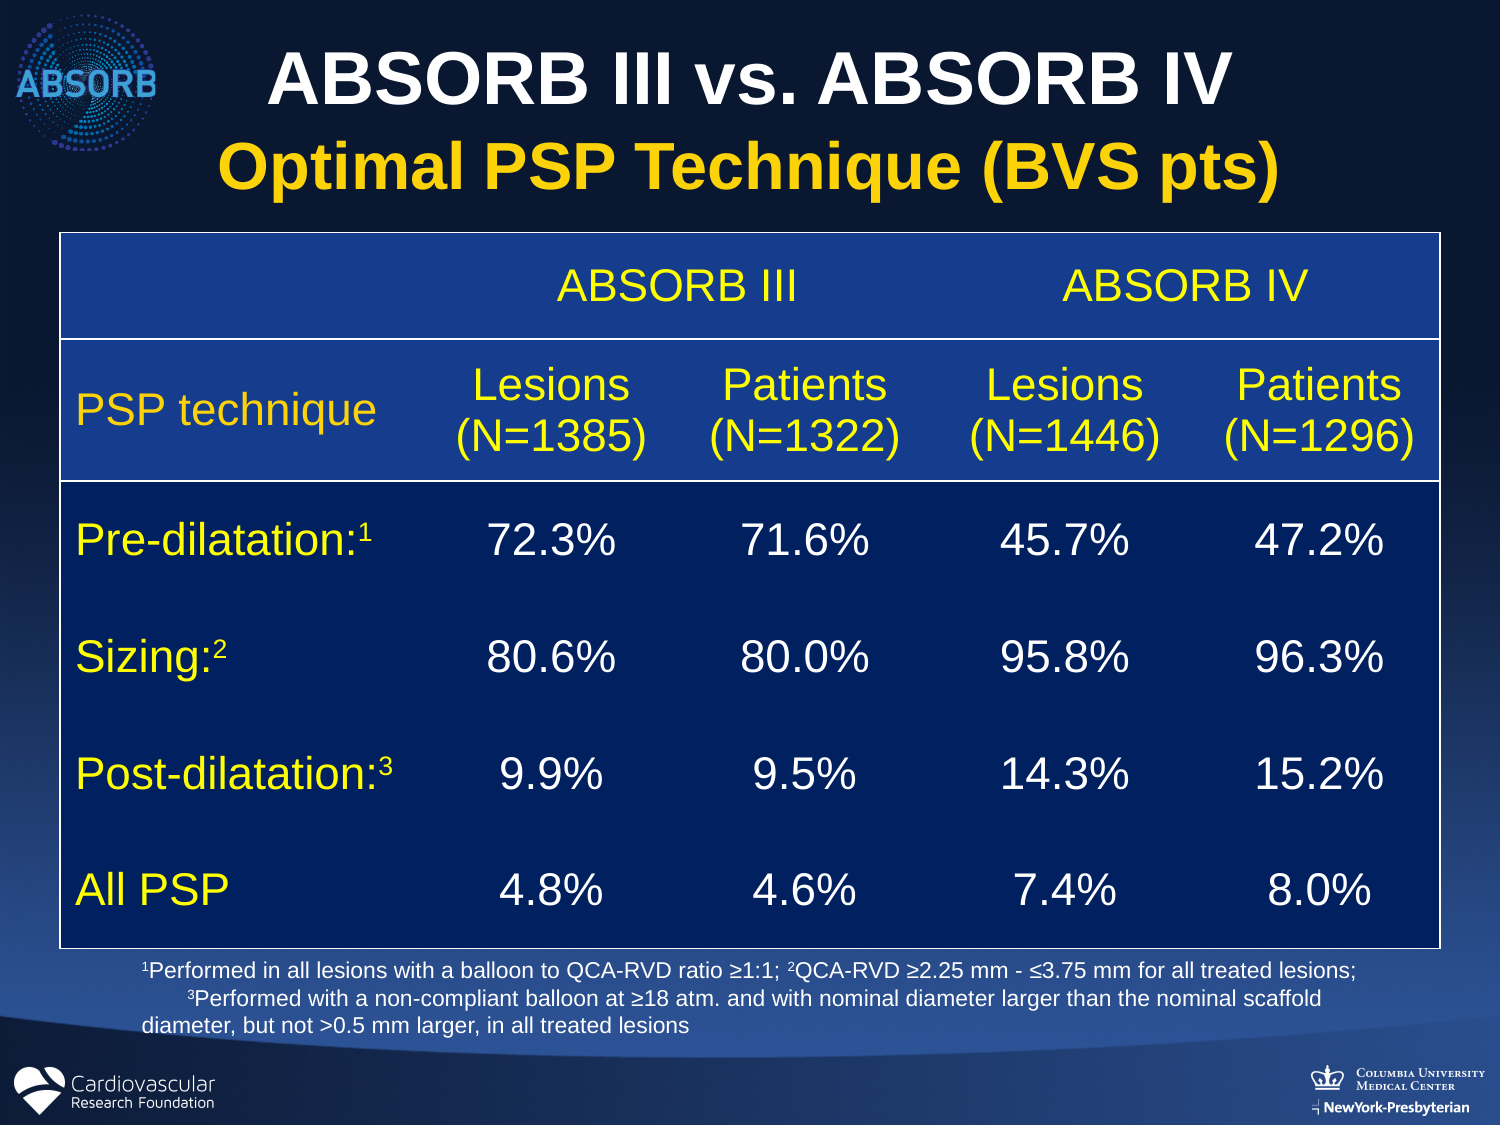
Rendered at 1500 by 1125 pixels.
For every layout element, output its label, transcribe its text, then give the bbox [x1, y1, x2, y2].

table_header ABSORB III [424, 233, 931, 338]
text_box Optimal PSP Technique (BVS pts) [78, 115, 1422, 232]
table_cell All PSP [61, 832, 424, 948]
table_cell Pre-dilatation:1 [61, 482, 424, 598]
table_cell 4.8% [424, 832, 679, 948]
table_cell 8.0% [1199, 832, 1439, 948]
text_box 1Performed in all lesions with a balloon to QCA-RVD ratio ≥1:1; 2QCA-RVD ≥2.25 mm - ≤3.75 mm for all treated lesions; 3Performed with a non-compliant balloon at ≥18 atm. and with nominal diameter larger than the nominal scaffold diameter, but not >0.5 mm larger, in all treated lesions [126, 949, 1394, 1046]
table_cell 80.0% [679, 598, 931, 715]
table_cell Sizing:2 [61, 598, 424, 715]
picture [0, 0, 1500, 1125]
table_cell 4.6% [679, 832, 931, 948]
table_cell 96.3% [1199, 598, 1439, 715]
table_cell 72.3% [424, 482, 679, 598]
title ABSORB III vs. ABSORB IV [160, 21, 1460, 148]
table_cell Post-dilatation:3 [61, 715, 424, 832]
table_cell PSP technique [61, 340, 424, 480]
table_cell 45.7% [931, 482, 1199, 598]
table_header [61, 233, 424, 338]
table_cell 9.5% [679, 715, 931, 832]
table_cell Patients (N=1296) [1199, 340, 1439, 480]
table_cell 7.4% [931, 832, 1199, 948]
table_cell Lesions (N=1385) [424, 340, 679, 480]
table_cell Patients (N=1322) [679, 340, 931, 480]
table_cell 14.3% [931, 715, 1199, 832]
table_cell 9.9% [424, 715, 679, 832]
table_cell Lesions (N=1446) [931, 340, 1199, 480]
table_cell 80.6% [424, 598, 679, 715]
table_cell 47.2% [1199, 482, 1439, 598]
table_cell 15.2% [1199, 715, 1439, 832]
table_cell 95.8% [931, 598, 1199, 715]
table_header ABSORB IV [931, 233, 1439, 338]
table_cell 71.6% [679, 482, 931, 598]
